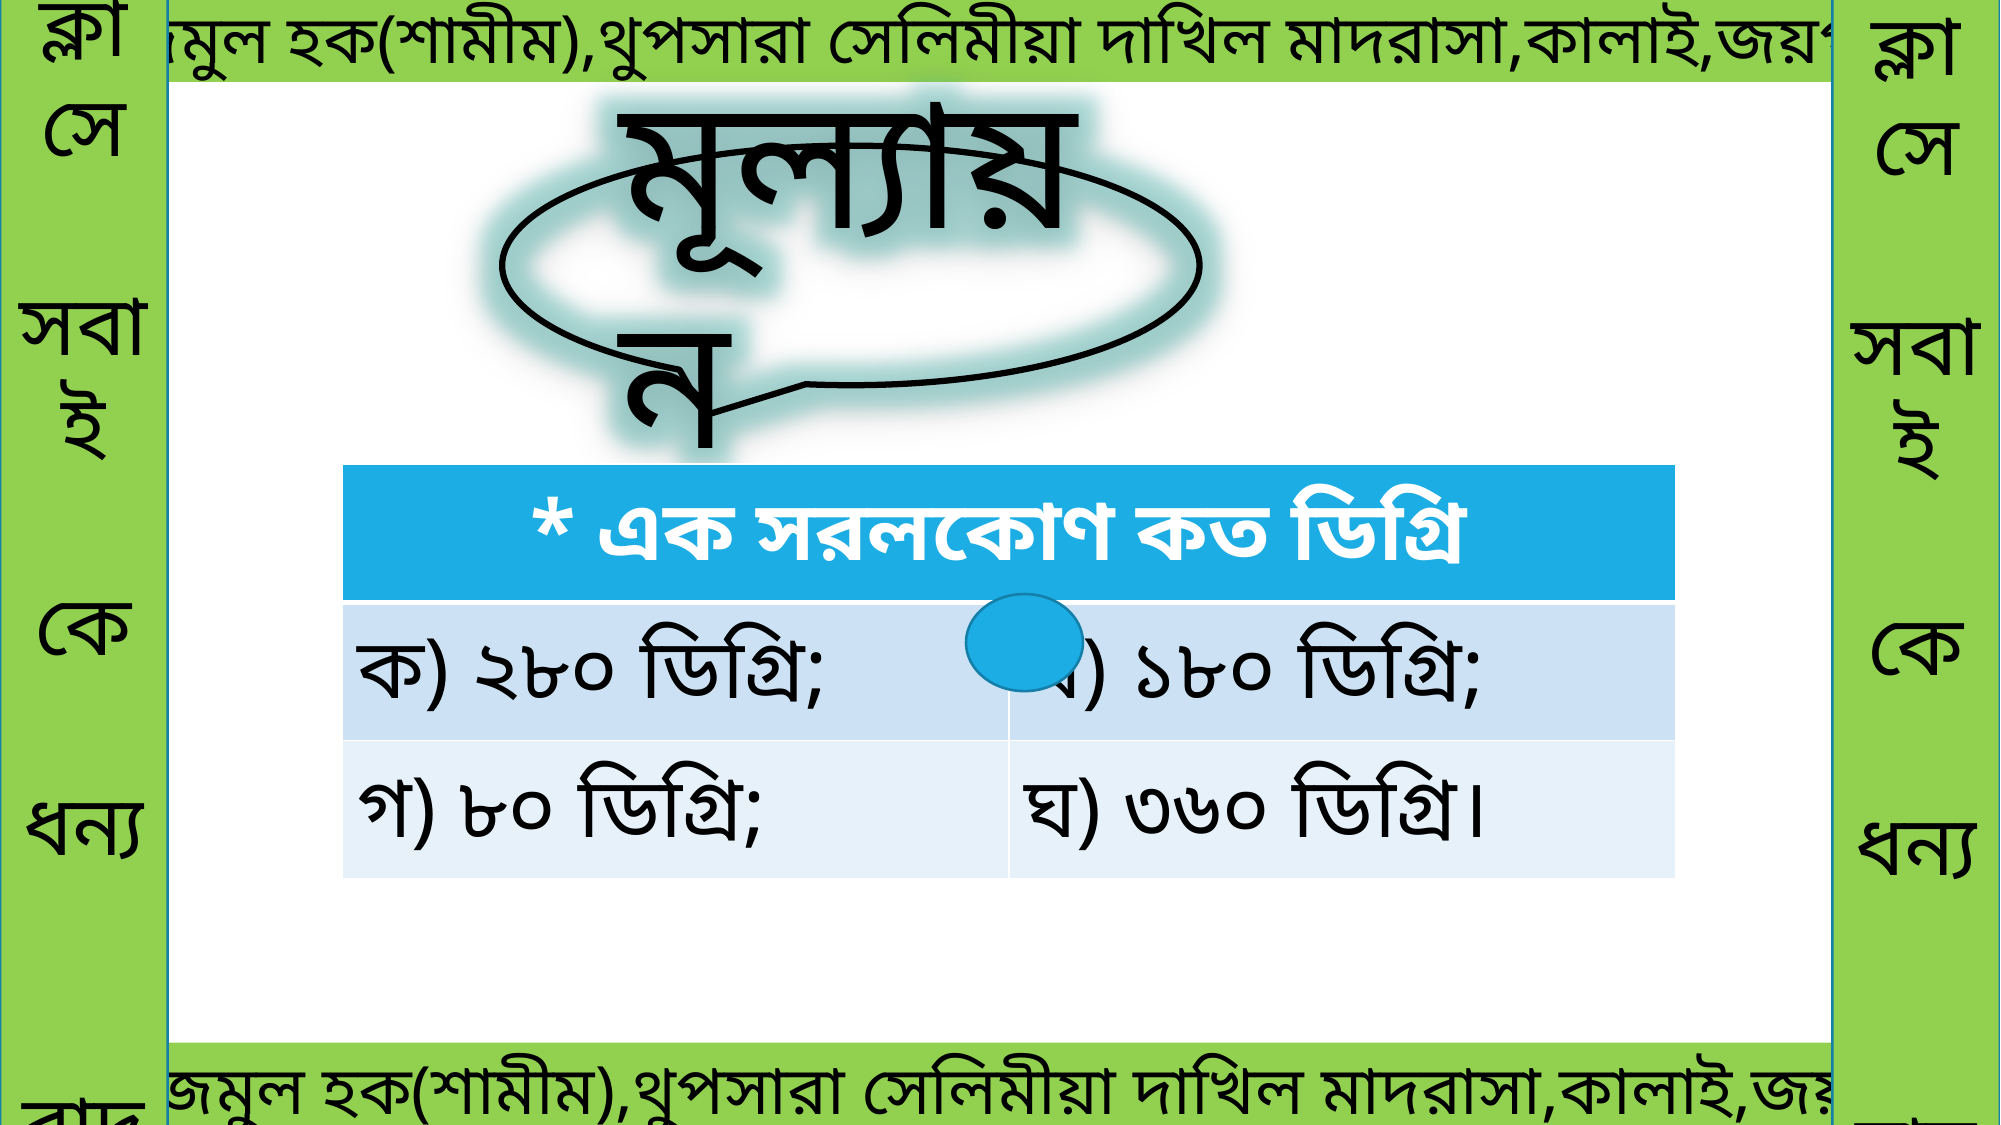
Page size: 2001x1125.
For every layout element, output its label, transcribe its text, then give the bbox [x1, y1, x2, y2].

text_box ক্লাসে সবাই কে ধন্য বাদ [1831, 0, 2000, 1125]
text_box মোঃনাজমুল হক(শামীম),থুপসারা সেলিমীয়া দাখিল মাদরাসা,কালাই,জয়পুরহাট। [169, 1041, 1831, 1125]
text_box [964, 592, 1085, 693]
text_box ক্লাসে সবাই কে ধন্য বাদ [0, 0, 169, 1125]
table_cell ঘ) ৩৬০ ডিগ্রি। [1010, 741, 1675, 878]
table_header * এক সরলকোণ কত ডিগ্রি [343, 465, 1675, 600]
table_cell ক) ২৮০ ডিগ্রি; [343, 605, 1008, 740]
text_box মূল্যায়ন [500, 144, 1201, 417]
table_cell খ) ১৮০ ডিগ্রি; [1010, 605, 1675, 740]
table_cell গ) ৮০ ডিগ্রি; [343, 741, 1008, 878]
text_box মোঃনাজমুল হক(শামীম),থুপসারা সেলিমীয়া দাখিল মাদরাসা,কালাই,জয়পুরহাট। [169, 0, 1831, 84]
